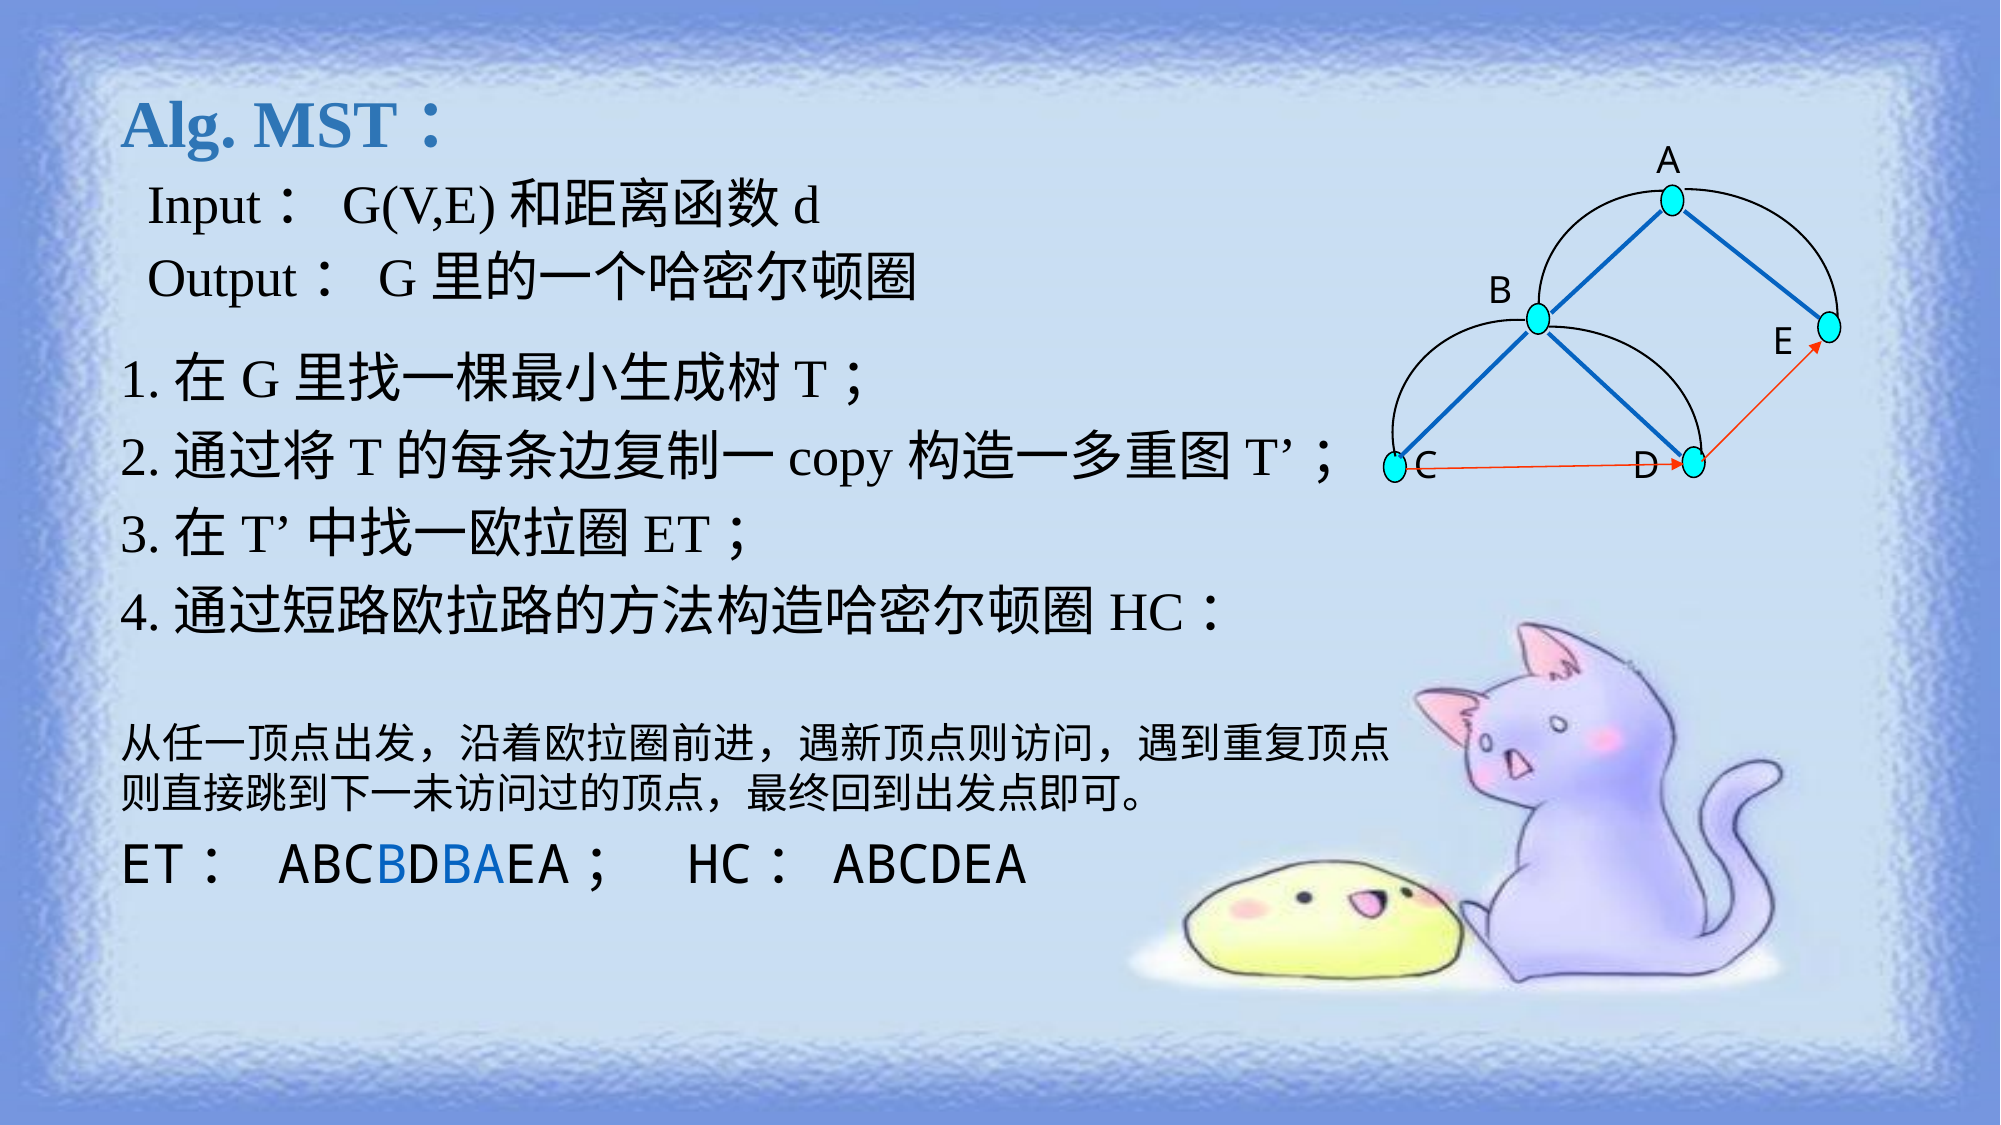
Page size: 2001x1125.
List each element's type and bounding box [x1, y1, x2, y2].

picture [0, 0, 2000, 1125]
text_box [1383, 136, 1841, 487]
